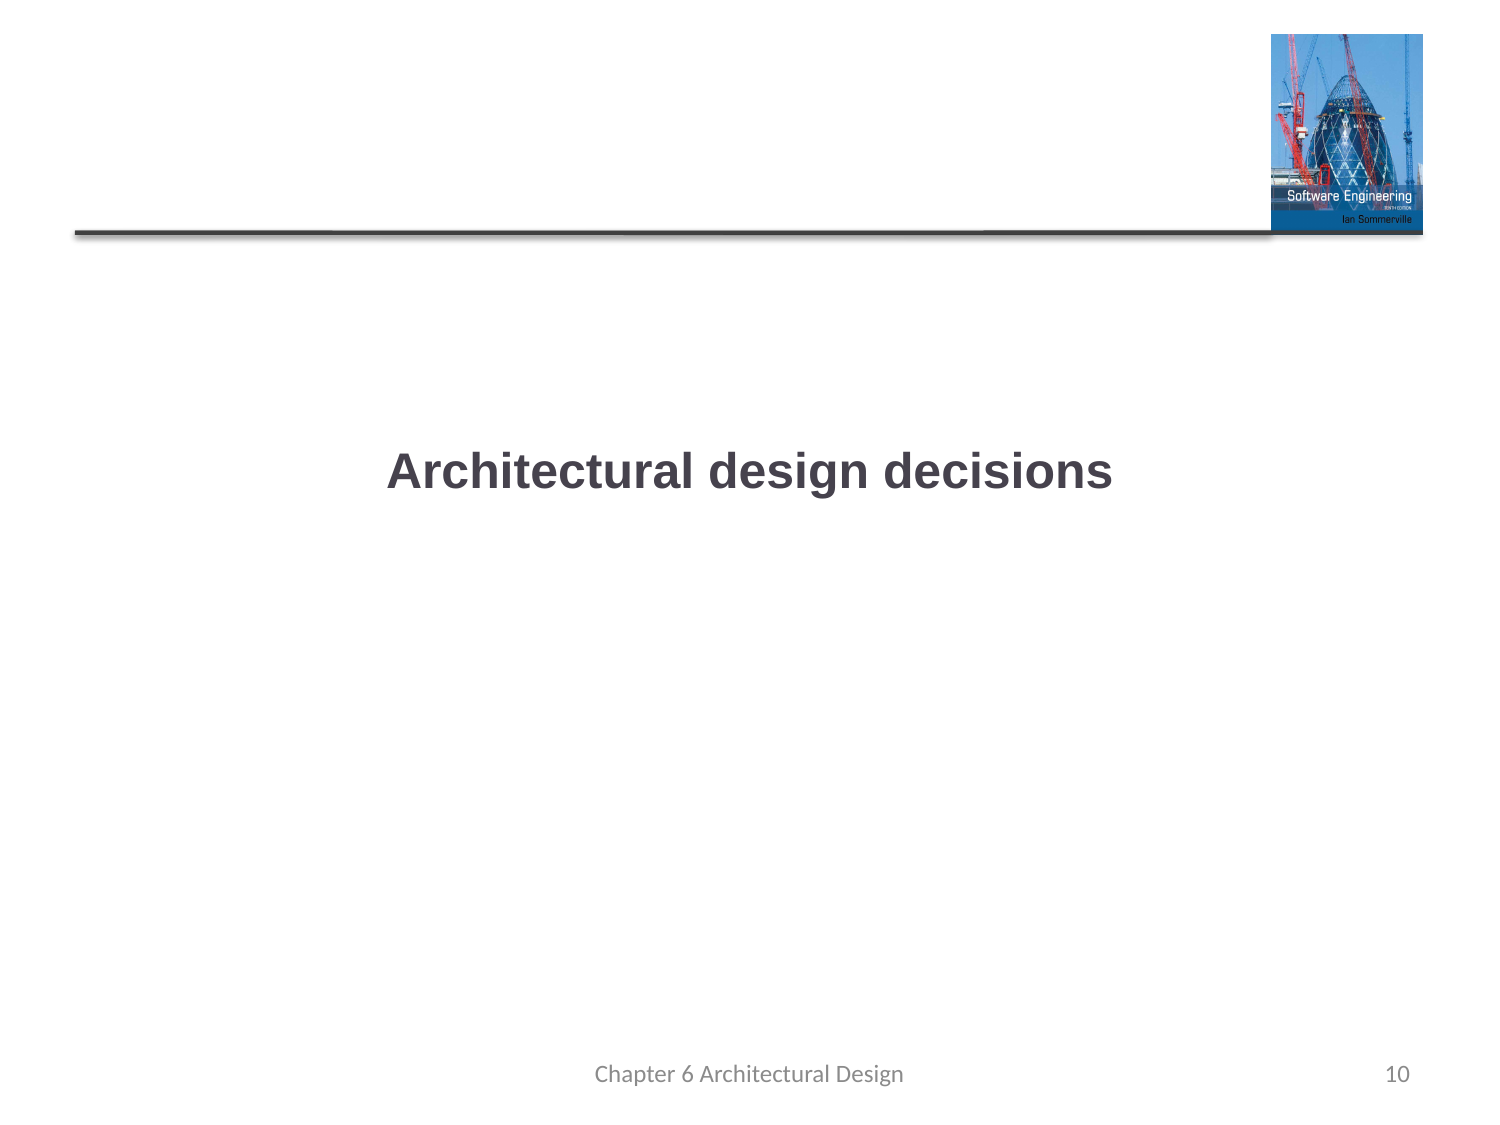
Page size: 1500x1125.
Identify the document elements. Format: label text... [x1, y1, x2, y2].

picture [1271, 34, 1423, 230]
title Architectural design decisions [0, 374, 1500, 563]
footer Chapter 6 Architectural Design [512, 1042, 988, 1103]
slide_number 10 [1074, 1042, 1425, 1103]
